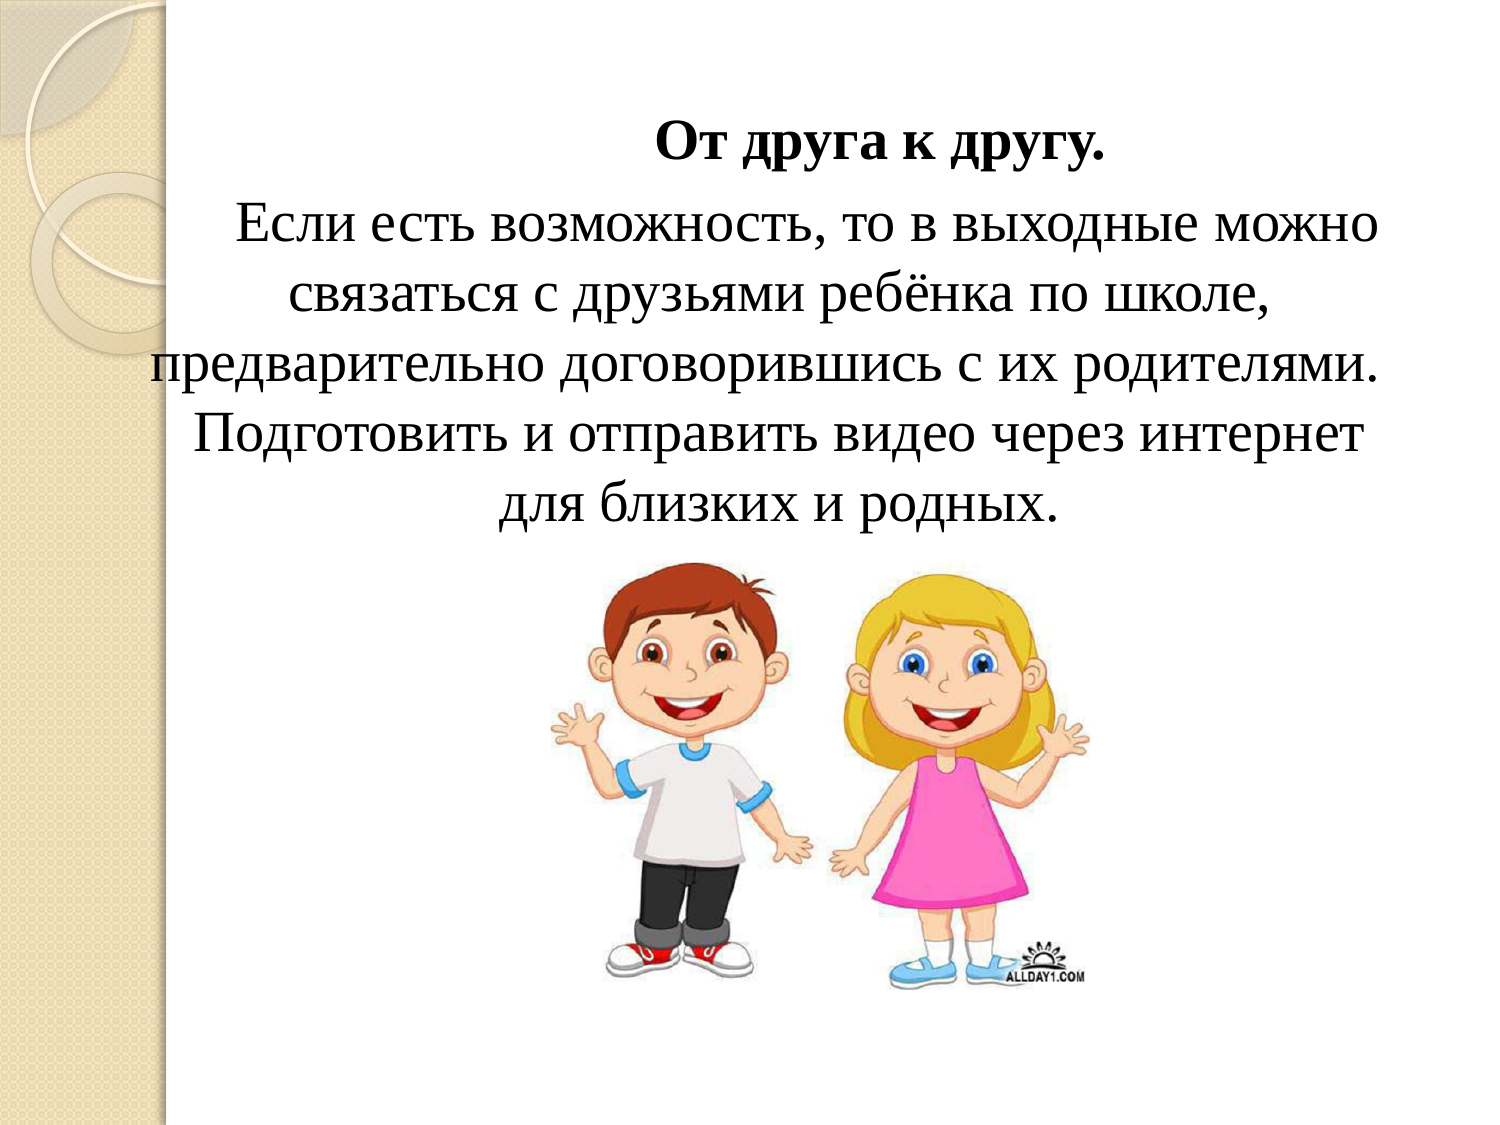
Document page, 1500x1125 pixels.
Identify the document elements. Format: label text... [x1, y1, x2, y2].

picture [550, 562, 1091, 991]
list От друга к другу. Если есть возможность, то в выходные можно связаться с друзьями ребёнка по школе, предварительно договорившись с их родителями. Подготовить и отправить видео через интернет для близких и родных. [75, 93, 1425, 1005]
